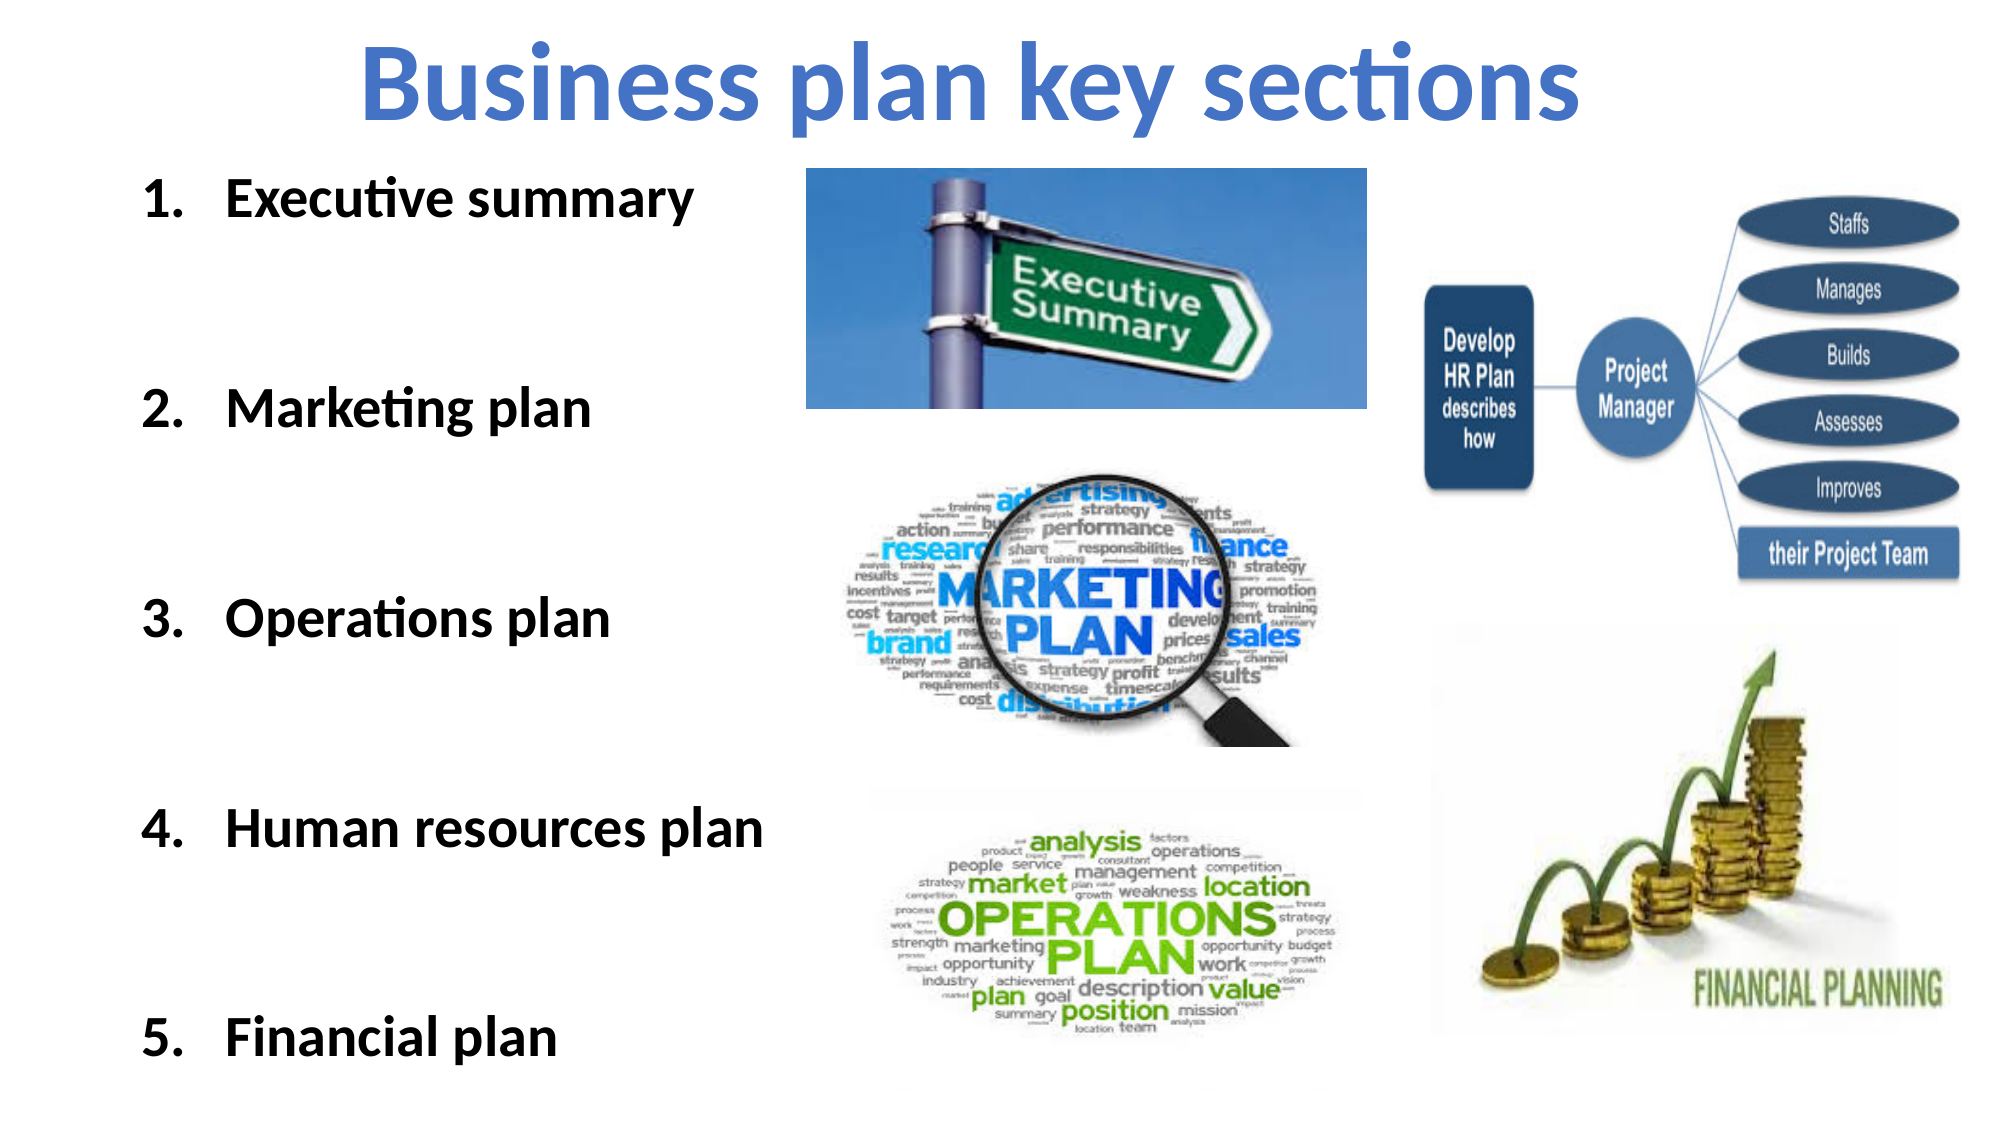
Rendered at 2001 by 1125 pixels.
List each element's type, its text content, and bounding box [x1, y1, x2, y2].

text_box Executive summary Marketing plan Operations plan Human resources plan Financial plan [126, 151, 794, 1125]
picture [1419, 168, 1964, 607]
text_box Business plan key sections [344, 0, 1624, 150]
picture [825, 426, 1348, 747]
picture [868, 786, 1362, 1091]
picture [1431, 623, 1964, 1036]
picture [806, 168, 1367, 410]
